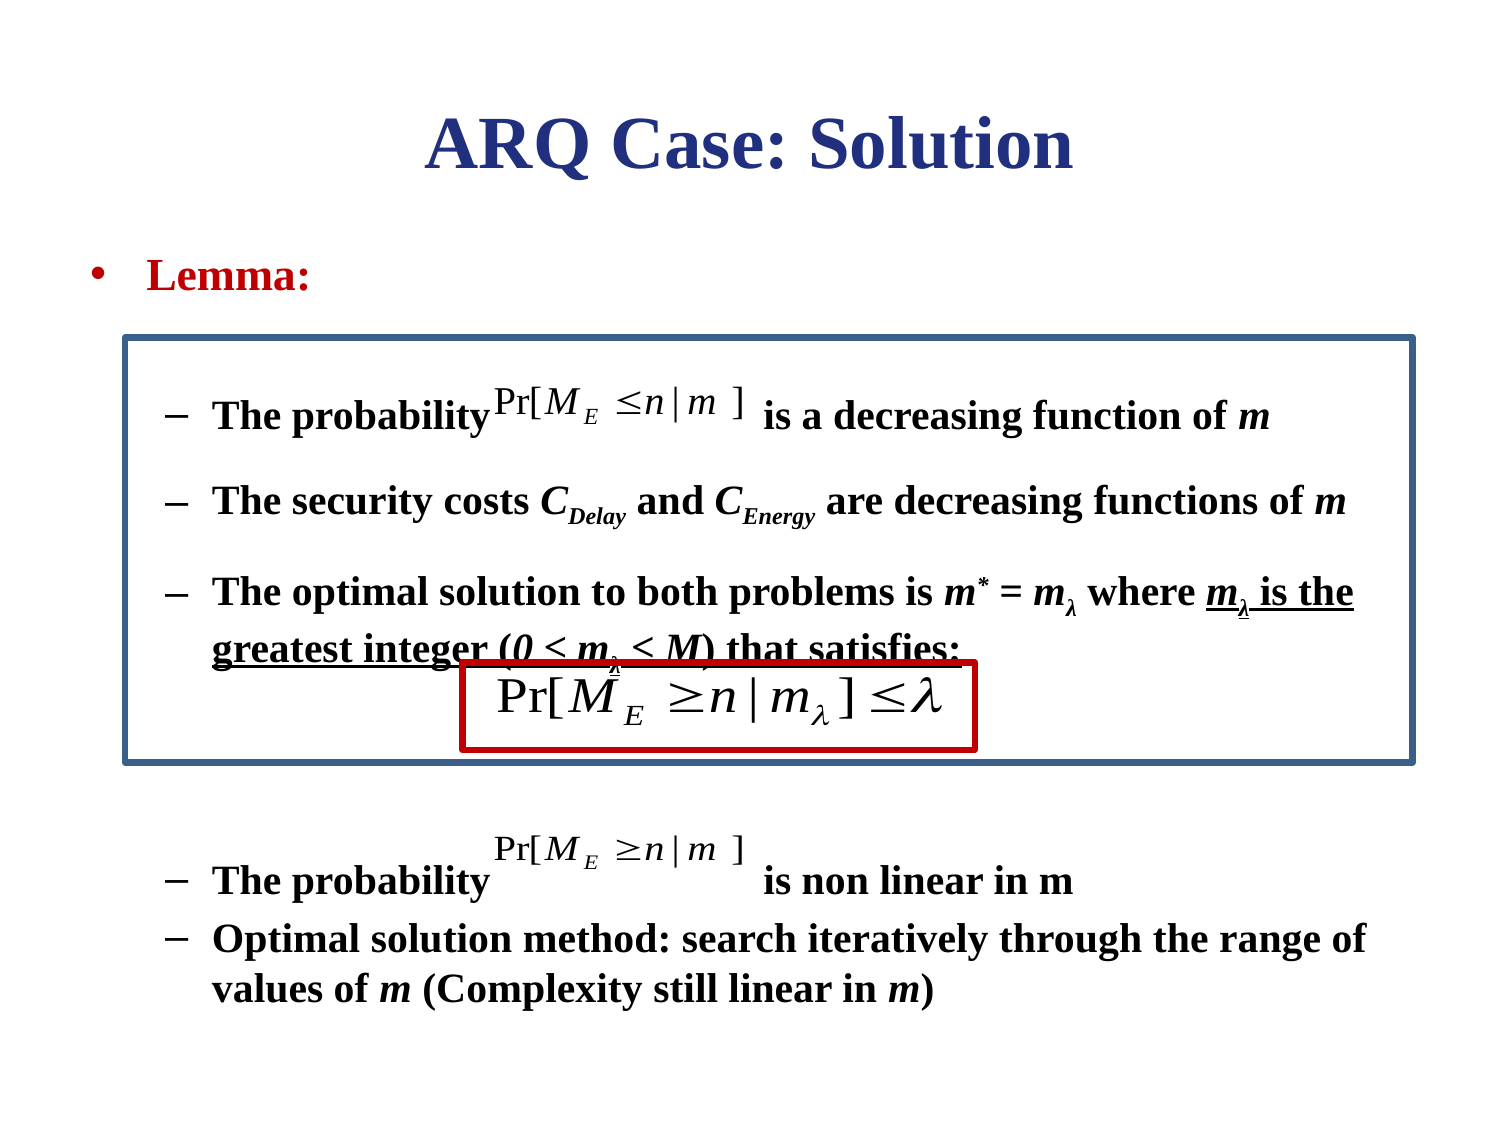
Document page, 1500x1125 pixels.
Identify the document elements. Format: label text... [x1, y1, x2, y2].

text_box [487, 662, 955, 738]
list Lemma: The probability is a decreasing function of m The security costs CDelay and CEnergy are decreasing functions of m The optimal solution to both problems is m* = mλ where mλ is the greatest integer (0 ≤ mλ ≤ M) that satisfies: The probability is non linear in m Optimal solution method: search iteratively through the range of values of m (Complexity still linear in m) [75, 237, 1475, 1125]
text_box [487, 374, 751, 438]
text_box [123, 335, 1415, 765]
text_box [487, 824, 751, 882]
text_box [460, 660, 977, 752]
title ARQ Case: Solution [75, 45, 1425, 233]
